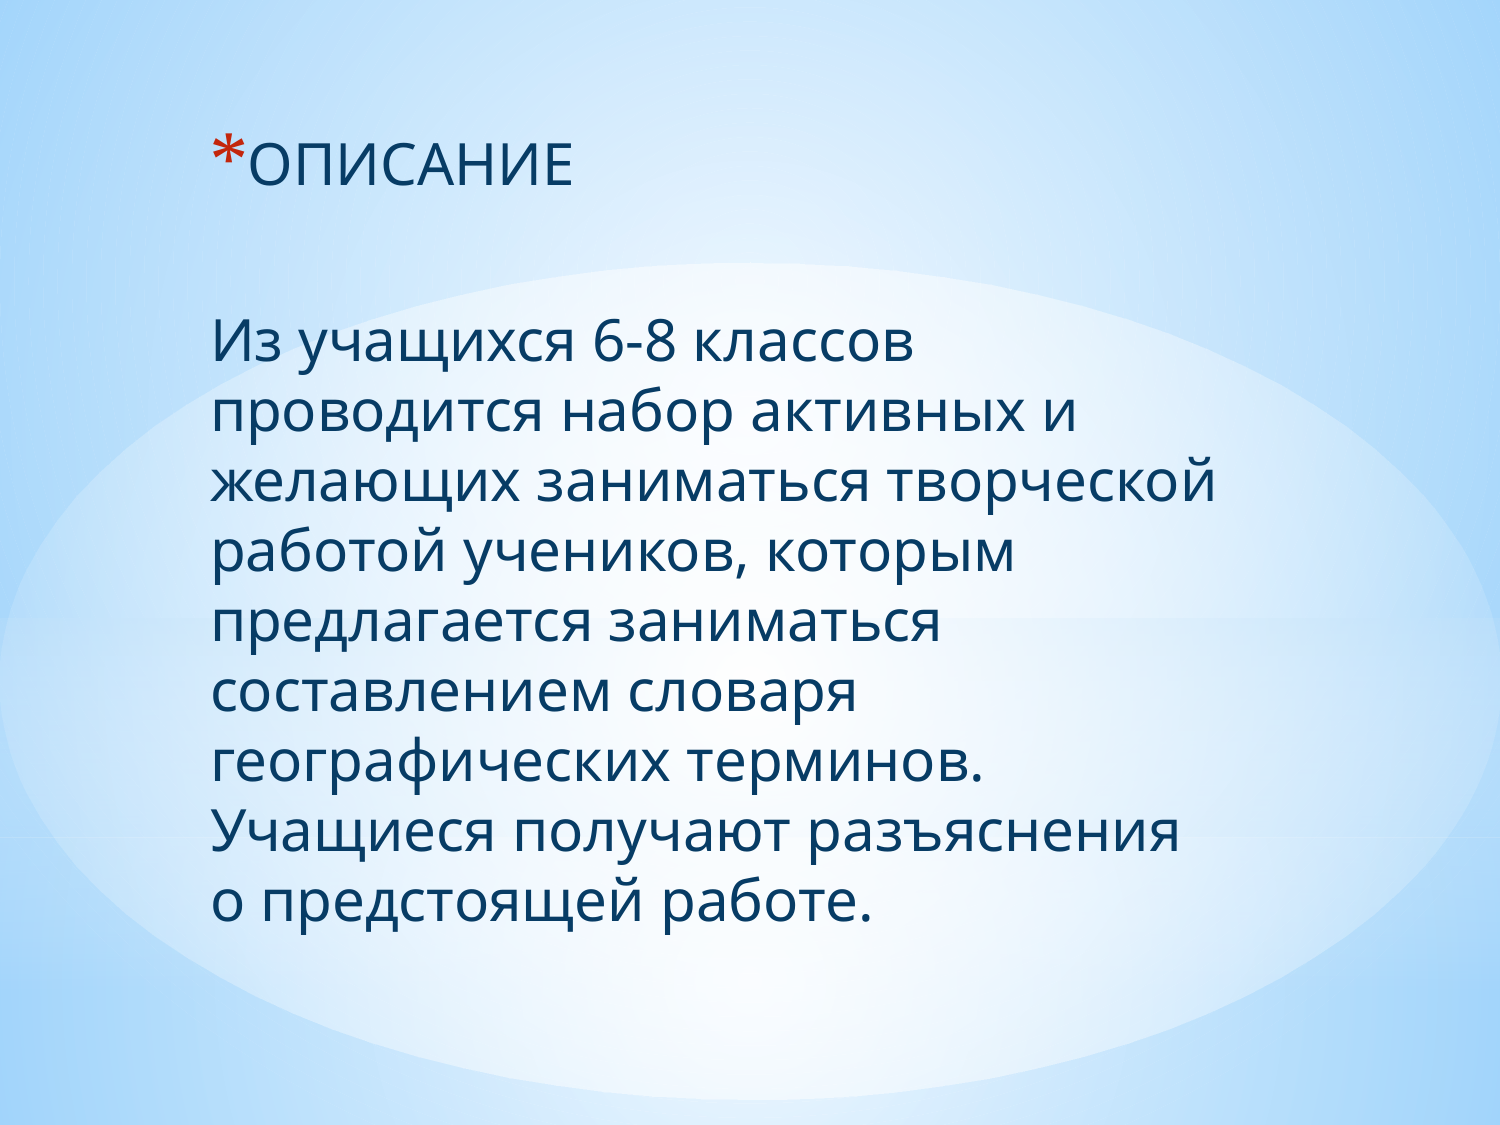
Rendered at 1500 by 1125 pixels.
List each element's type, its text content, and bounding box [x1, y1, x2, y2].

list ОПИСАНИЕ Из учащихся 6-8 классов проводится набор активных и желающих заниматься творческой работой учеников, которым предлагается заниматься составлением словаря географических терминов. Учащиеся получают разъяснения о предстоящей работе. [187, 120, 1238, 690]
